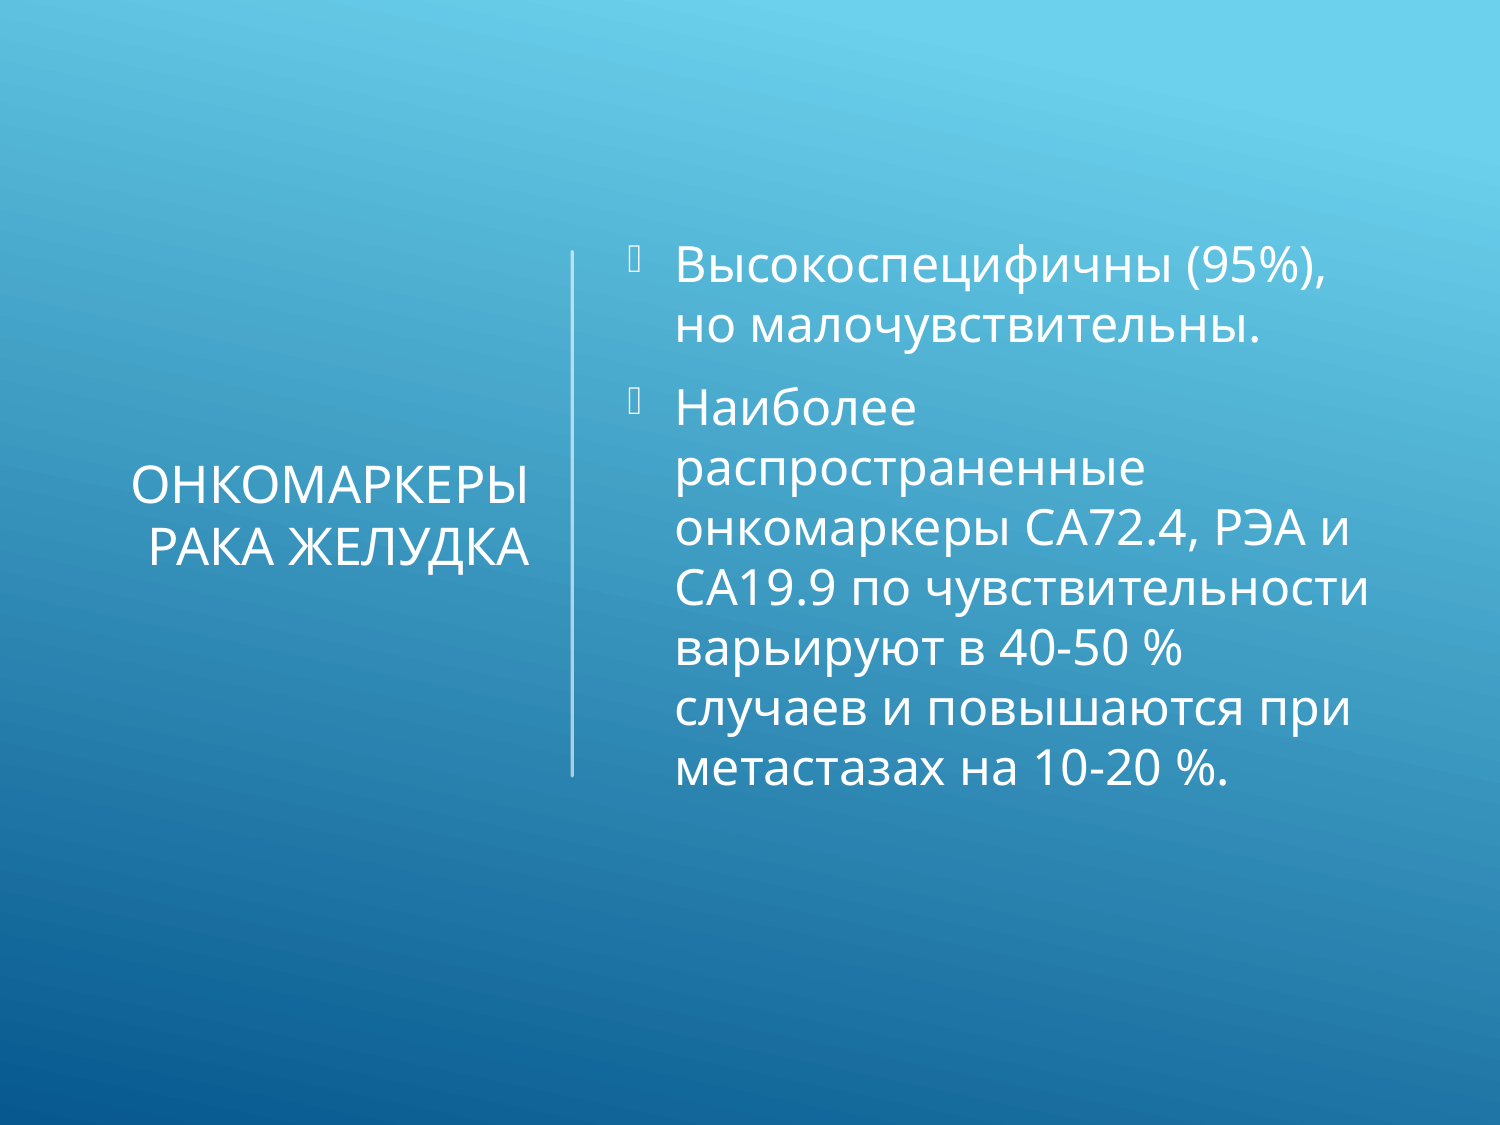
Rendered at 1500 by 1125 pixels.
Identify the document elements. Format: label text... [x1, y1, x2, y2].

list Высокоспецифичны (95%), но малочувствительны. Наиболее распространенные онкомаркеры СА72.4, РЭА и СА19.9 по чувствительности варьируют в 40-50 % случаев и повышаются при метастазах на 10-20 %. [612, 112, 1387, 915]
text_box [0, 0, 1500, 1125]
title Онкомаркеры Рака Желудка [84, 112, 546, 915]
